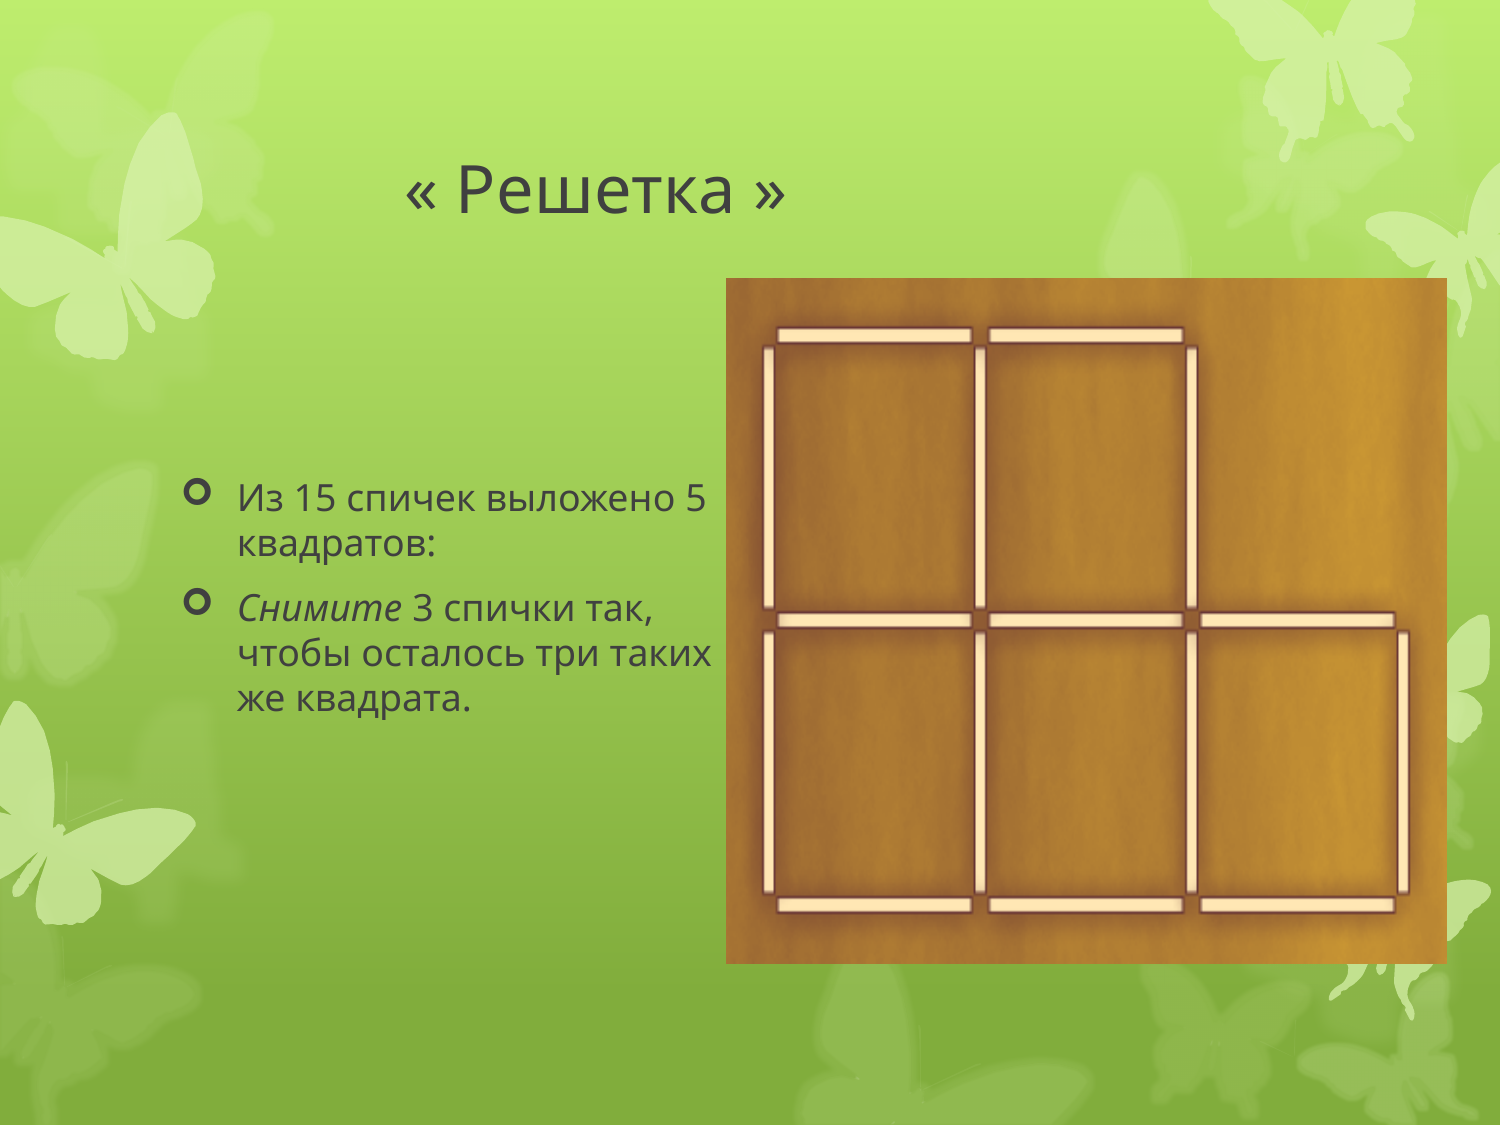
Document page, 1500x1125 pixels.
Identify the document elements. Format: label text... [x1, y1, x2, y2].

title « Решетка » [165, 110, 1334, 263]
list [725, 278, 1448, 965]
list Из 15 спичек выложено 5 квадратов: Снимите 3 спички так, чтобы осталось три таких же квадрата. [165, 296, 720, 962]
